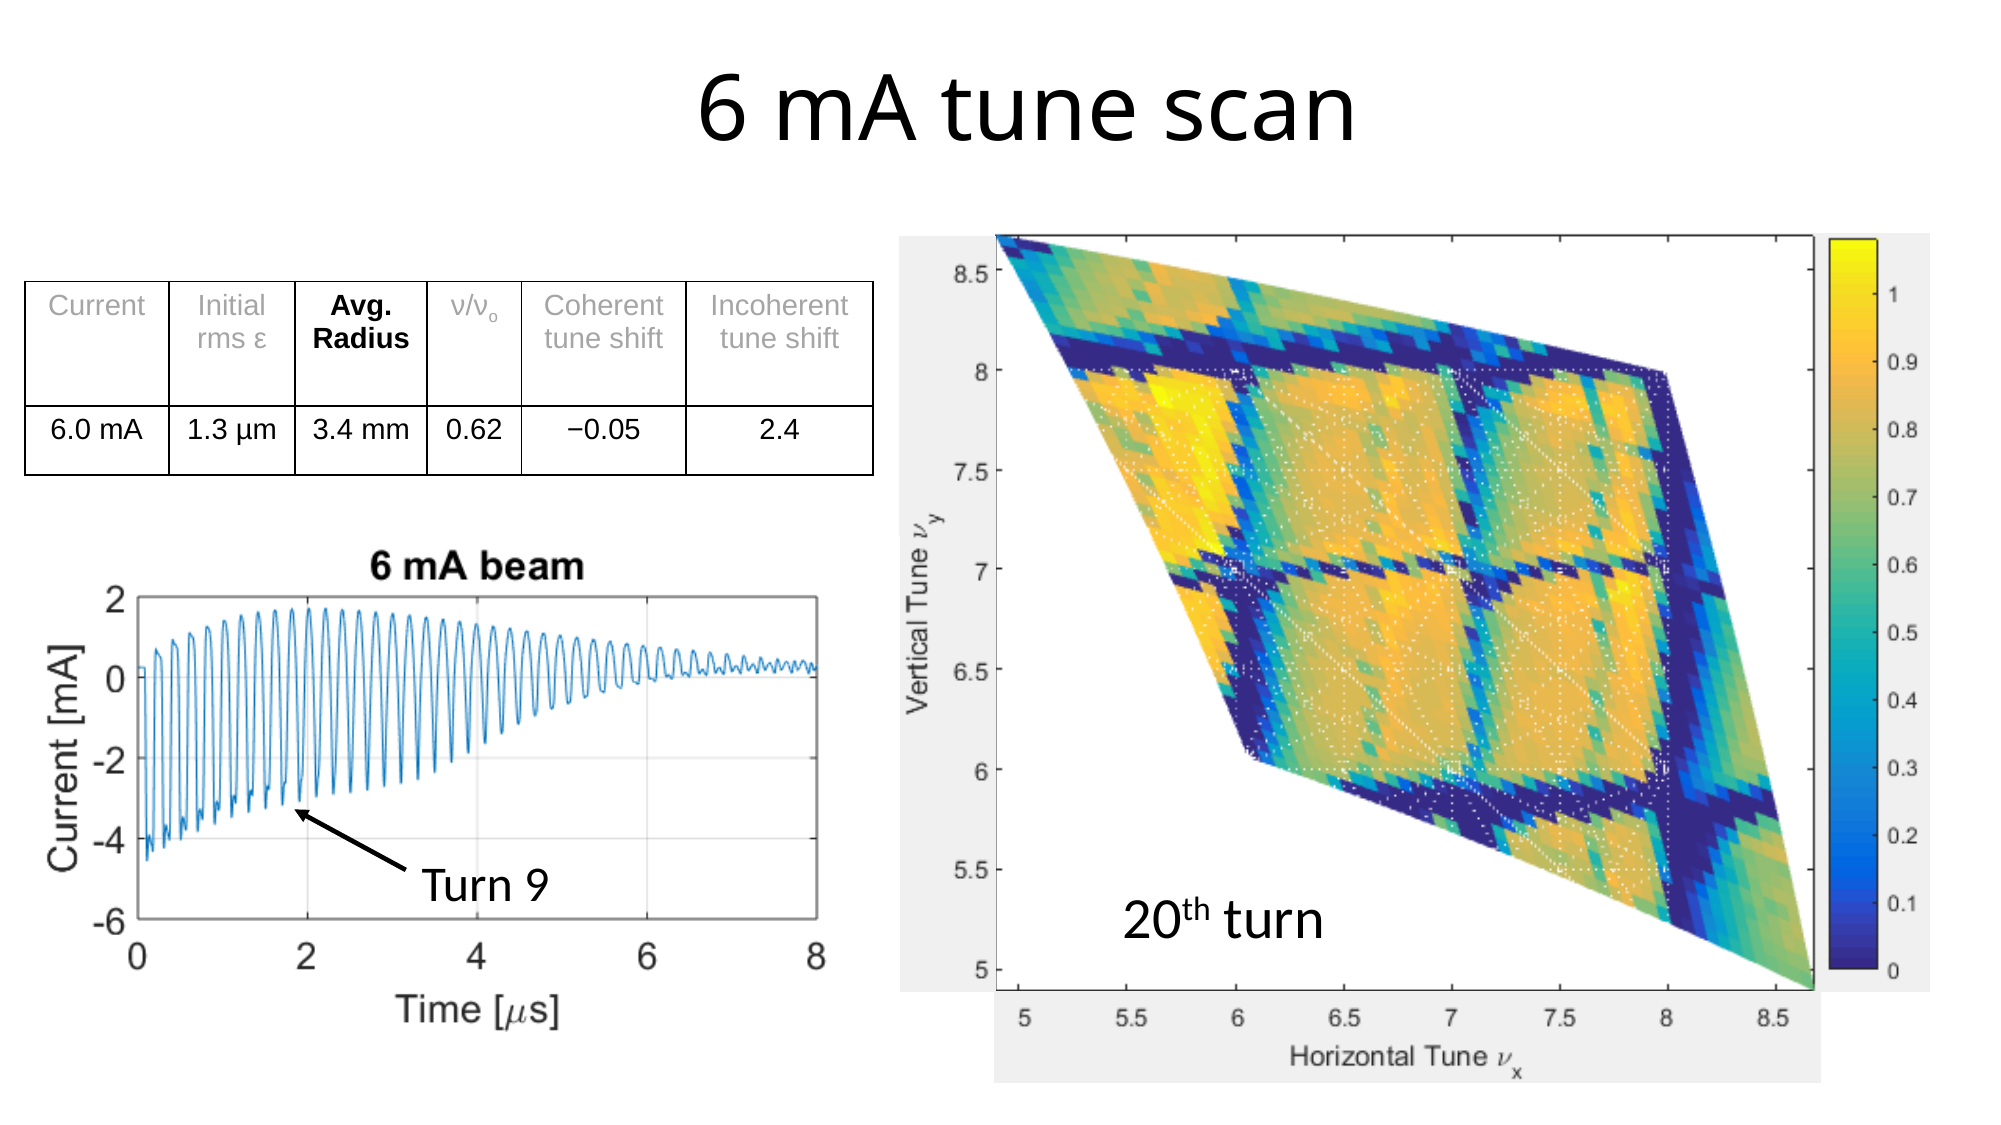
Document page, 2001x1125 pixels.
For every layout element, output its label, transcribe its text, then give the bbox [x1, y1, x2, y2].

table_cell 6.0 mA [26, 407, 168, 474]
table_cell 1.3 µm [170, 407, 294, 474]
table_cell 0.62 [428, 407, 521, 474]
table_cell 3.4 mm [296, 407, 426, 474]
table_cell −0.05 [522, 407, 685, 474]
title 6 mA tune scan [165, 2, 1891, 220]
table_header Avg. Radius [296, 282, 426, 405]
table_header Current [26, 282, 168, 405]
table_header Coherent tune shift [522, 282, 685, 405]
table_header ν/νo [428, 282, 521, 405]
picture [24, 536, 900, 1032]
table_header Initial rms ε [170, 282, 294, 405]
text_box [294, 809, 406, 870]
table_cell 2.4 [687, 407, 872, 474]
picture [1820, 233, 1930, 1083]
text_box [899, 233, 1820, 1083]
table_header Incoherent tune shift [687, 282, 872, 405]
